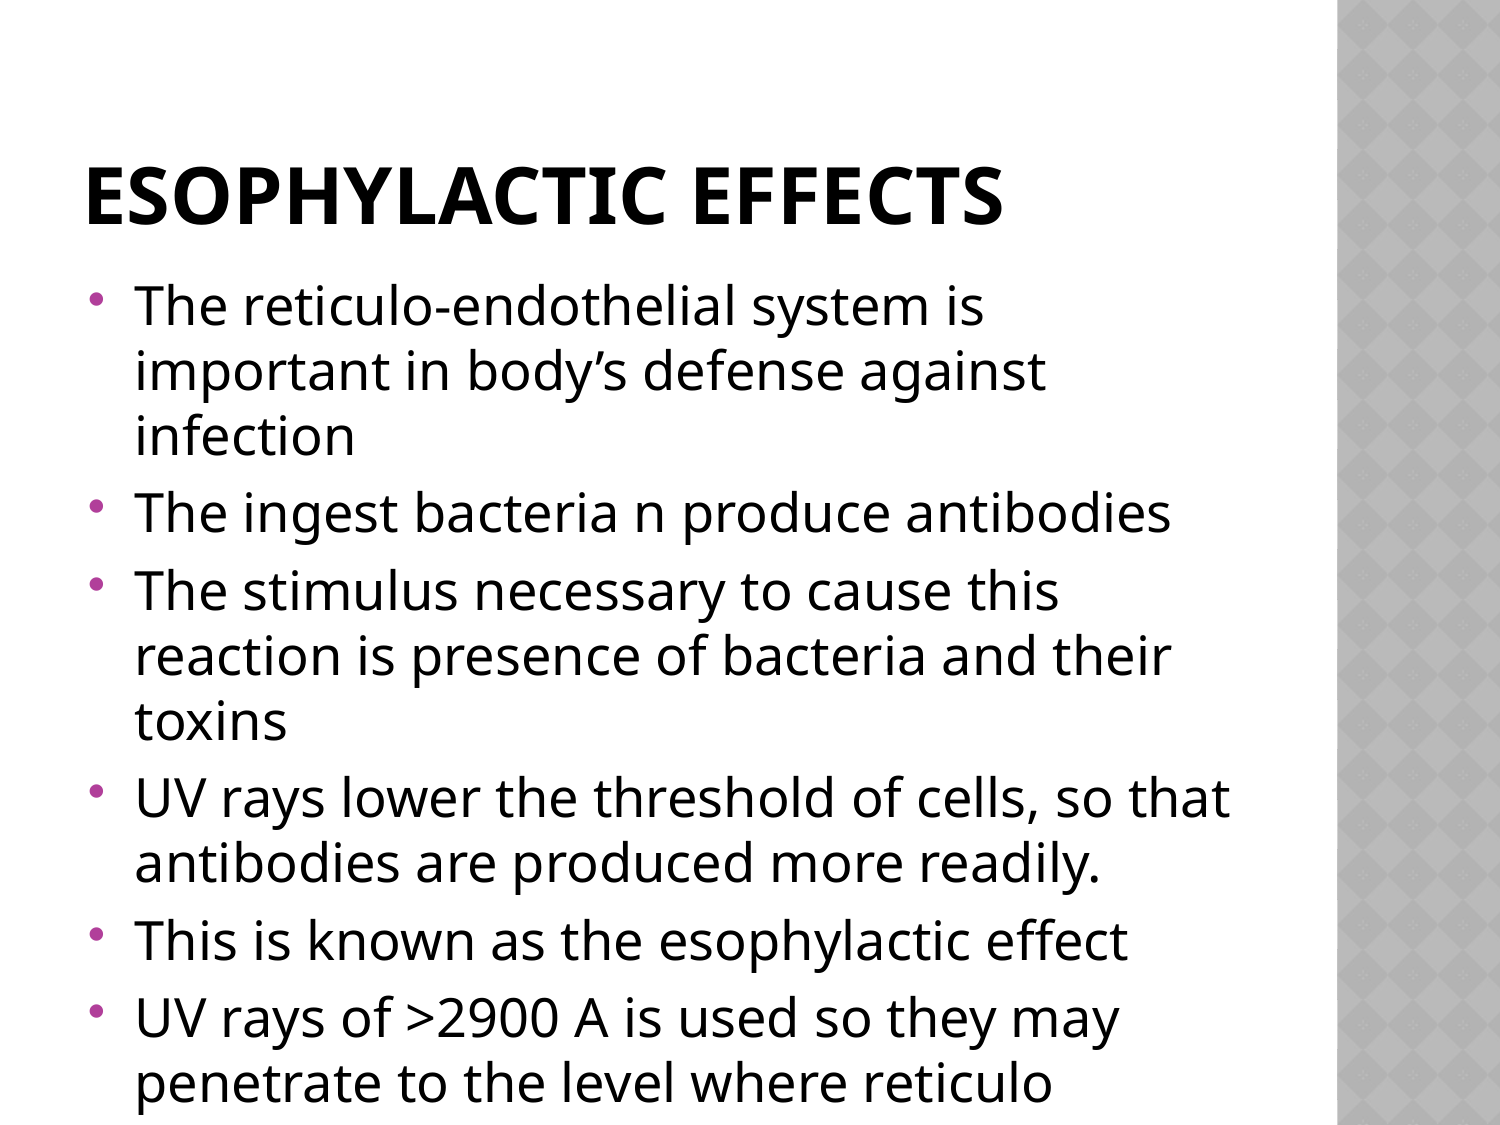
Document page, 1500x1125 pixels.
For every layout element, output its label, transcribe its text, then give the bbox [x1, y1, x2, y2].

list The reticulo-endothelial system is important in body’s defense against infection The ingest bacteria n produce antibodies The stimulus necessary to cause this reaction is presence of bacteria and their toxins UV rays lower the threshold of cells, so that antibodies are produced more readily. This is known as the esophylactic effect UV rays of >2900 A is used so they may penetrate to the level where reticulo endothelial cells are found [75, 264, 1263, 1059]
title Esophylactic effects [75, 52, 1263, 240]
